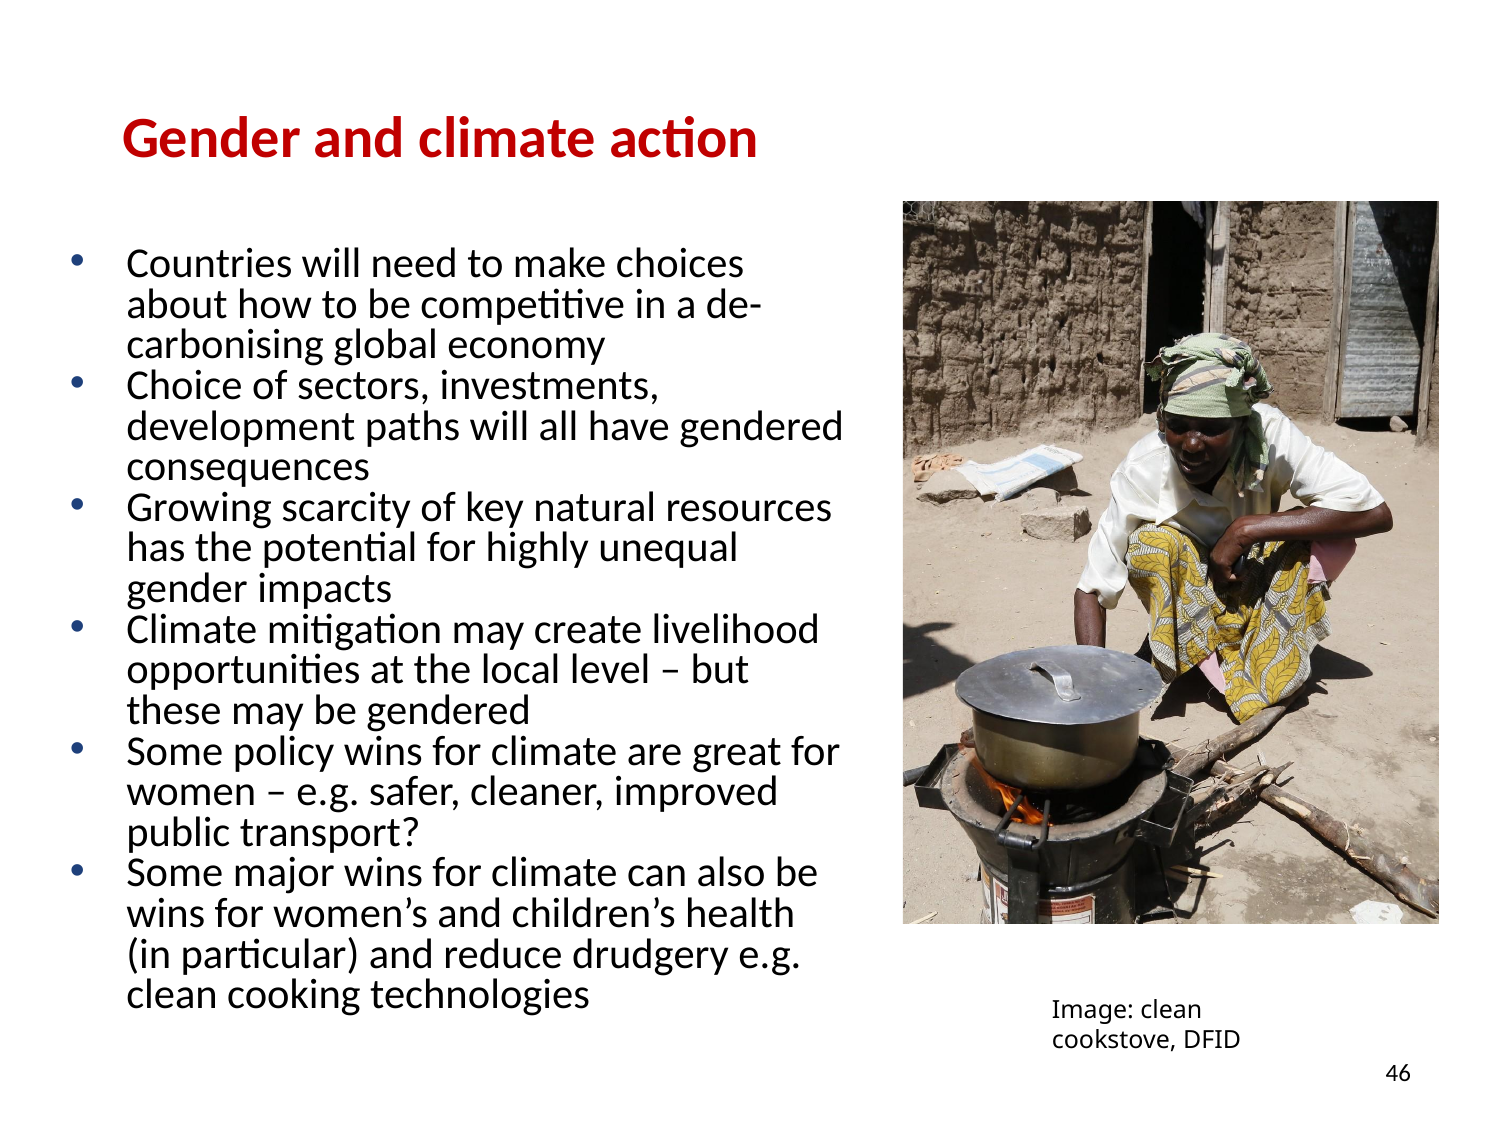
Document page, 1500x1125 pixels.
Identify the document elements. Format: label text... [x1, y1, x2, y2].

slide_number 46 [1381, 1056, 1416, 1092]
picture [902, 200, 1440, 925]
text_box Image: clean cookstove, DFID [1036, 985, 1348, 1062]
list Countries will need to make choices about how to be competitive in a de-carbonising global economy Choice of sectors, investments, development paths will all have gendered consequences Growing scarcity of key natural resources has the potential for highly unequal gender impacts Climate mitigation may create livelihood opportunities at the local level – but these may be gendered Some policy wins for climate are great for women – e.g. safer, cleaner, improved public transport? Some major wins for climate can also be wins for women’s and children’s health (in particular) and reduce drudgery e.g. clean cooking technologies [32, 194, 848, 1026]
title Gender and climate action [122, 99, 1236, 304]
